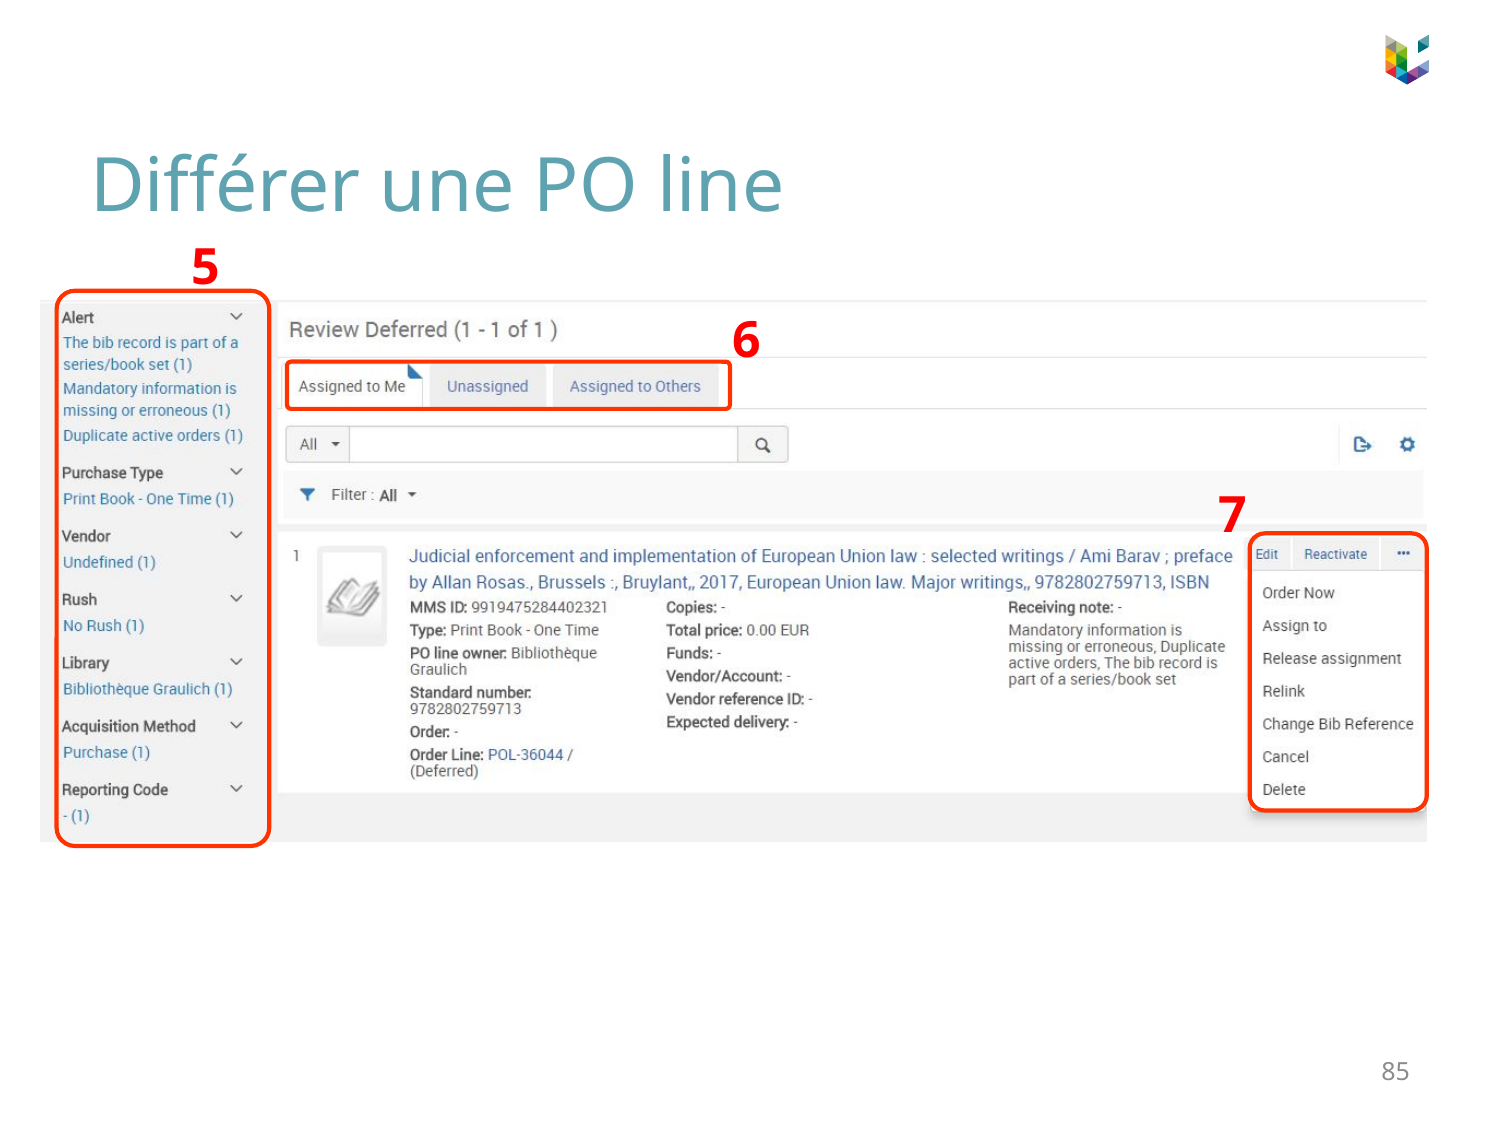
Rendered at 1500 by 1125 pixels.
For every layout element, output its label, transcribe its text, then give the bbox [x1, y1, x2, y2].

text_box 5 [176, 226, 258, 298]
text_box [258, 290, 268, 298]
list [39, 299, 1428, 842]
picture [1366, 15, 1448, 104]
text_box [57, 288, 176, 298]
title Différer une PO line [75, 130, 1425, 233]
slide_number 85 [1074, 1042, 1425, 1103]
